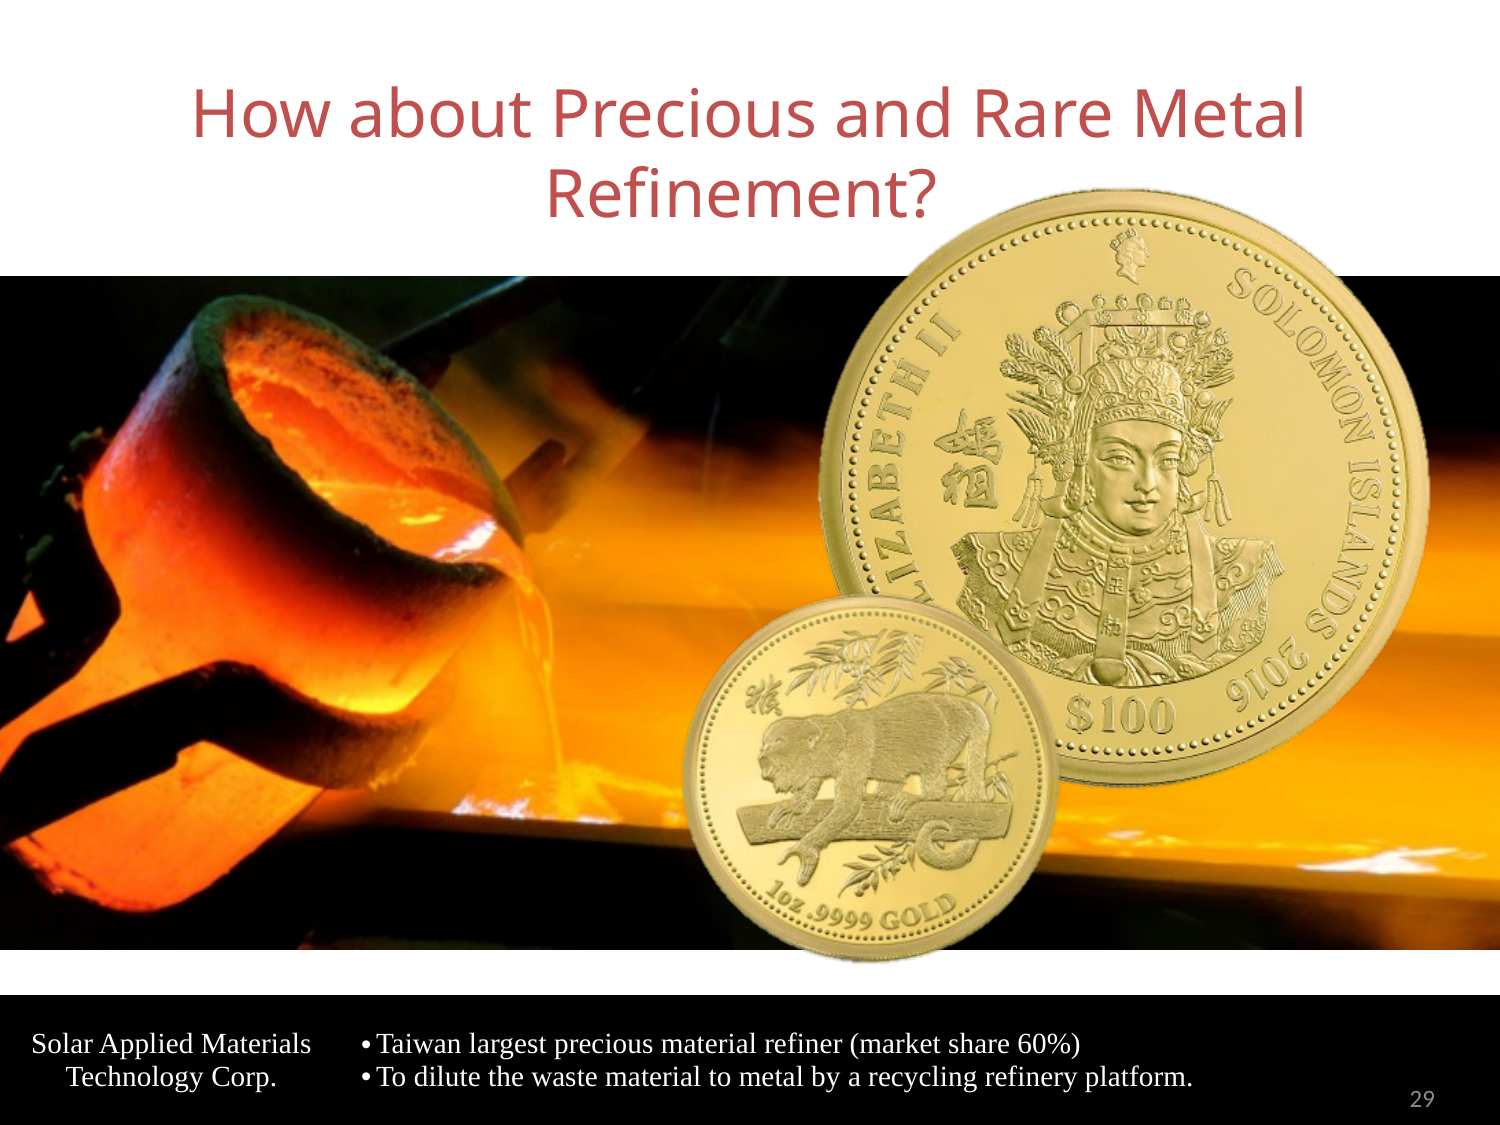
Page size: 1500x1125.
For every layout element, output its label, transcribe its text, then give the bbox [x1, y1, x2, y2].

picture [0, 185, 1500, 969]
table_header Taiwan largest precious material refiner (market share 60%) To dilute the waste material to metal by a recycling refinery platform. [346, 995, 1500, 1125]
text_box 29 [1100, 1067, 1450, 1125]
text_box How about Precious and Rare Metal Refinement? [0, 63, 1500, 239]
table_header Solar Applied Materials Technology Corp. [0, 995, 346, 1125]
